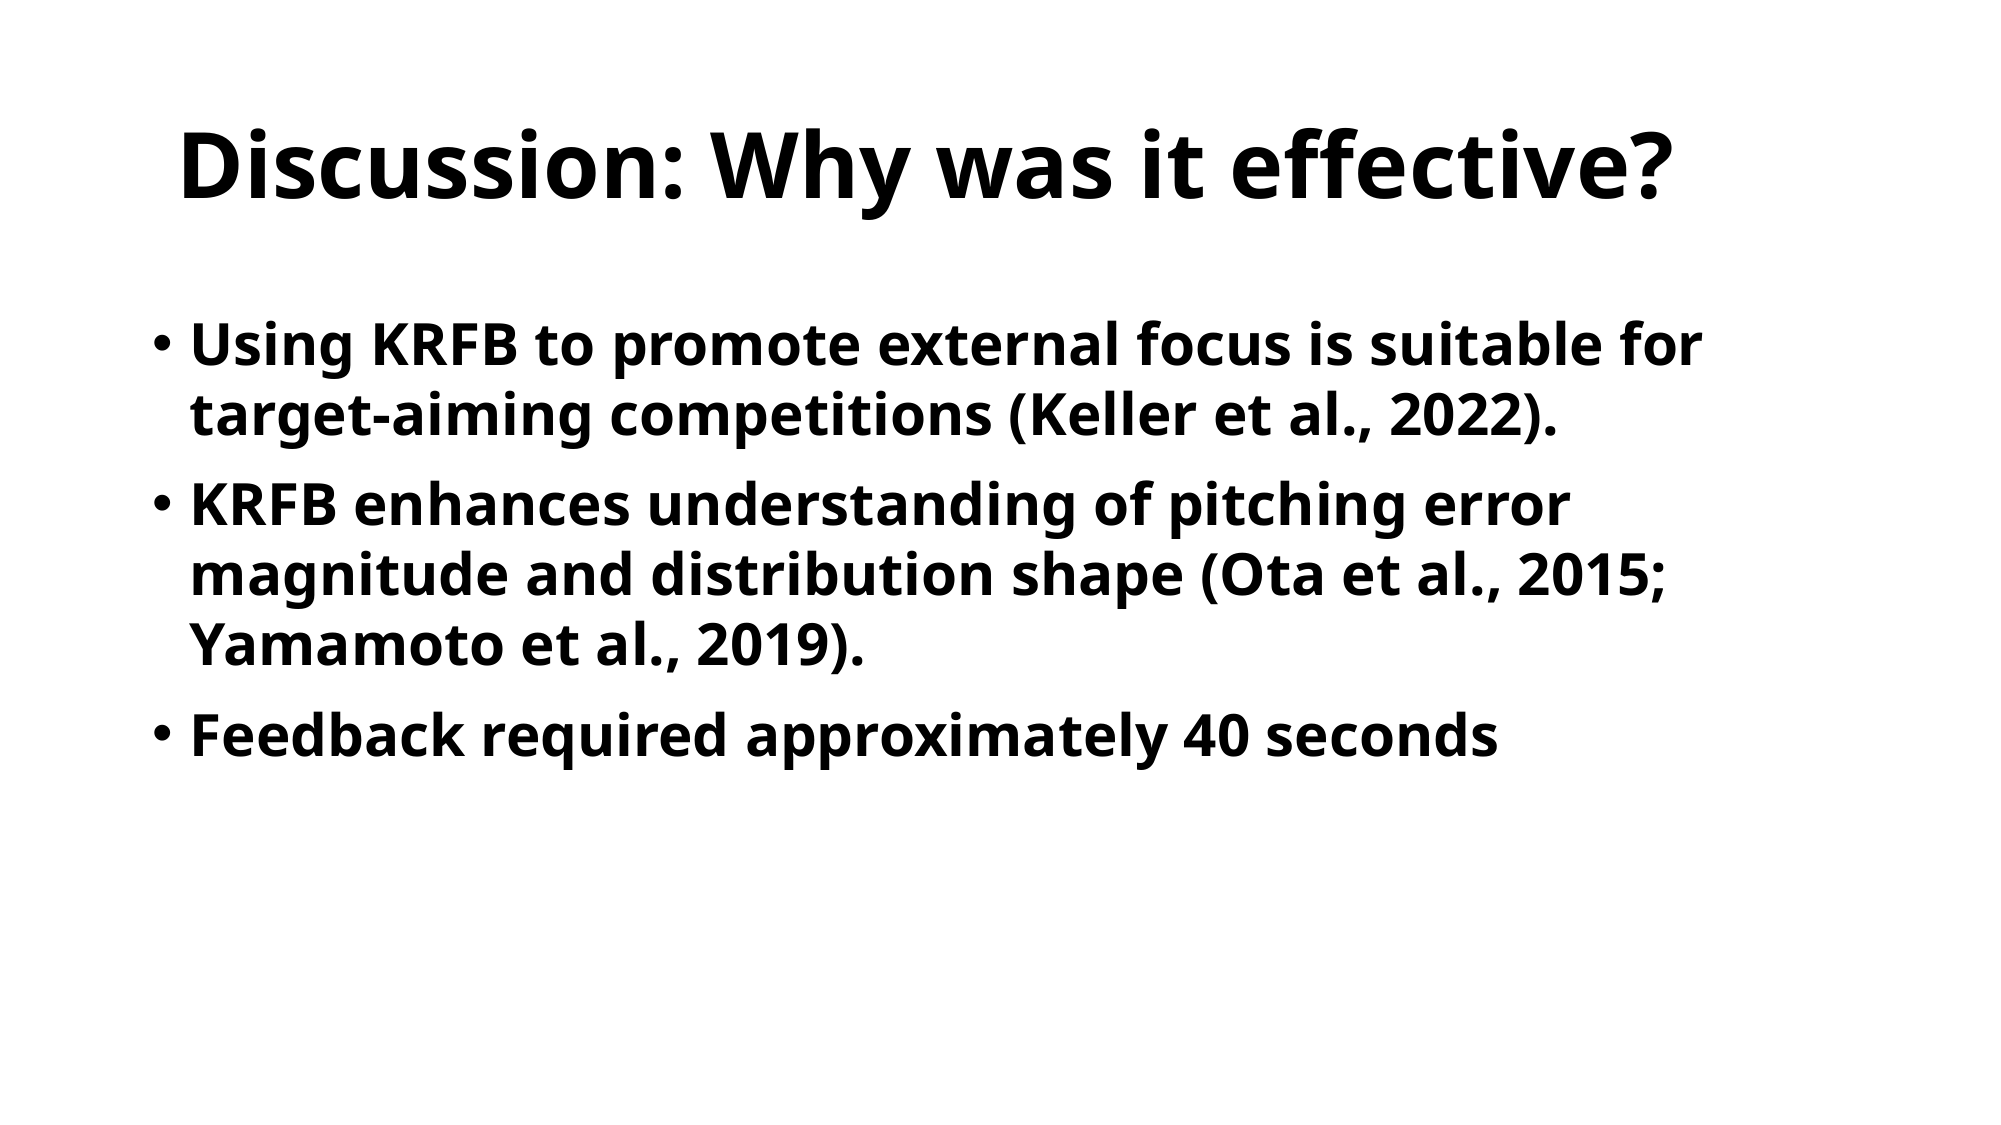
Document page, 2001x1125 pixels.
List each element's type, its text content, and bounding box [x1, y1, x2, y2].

list Using KRFB to promote external focus is suitable for target-aiming competitions (Keller et al., 2022). KRFB enhances understanding of pitching error magnitude and distribution shape (Ota et al., 2015; Yamamoto et al., 2019). Feedback required approximately 40 seconds [137, 299, 1863, 1014]
title Discussion: Why was it effective? [137, 59, 1863, 278]
